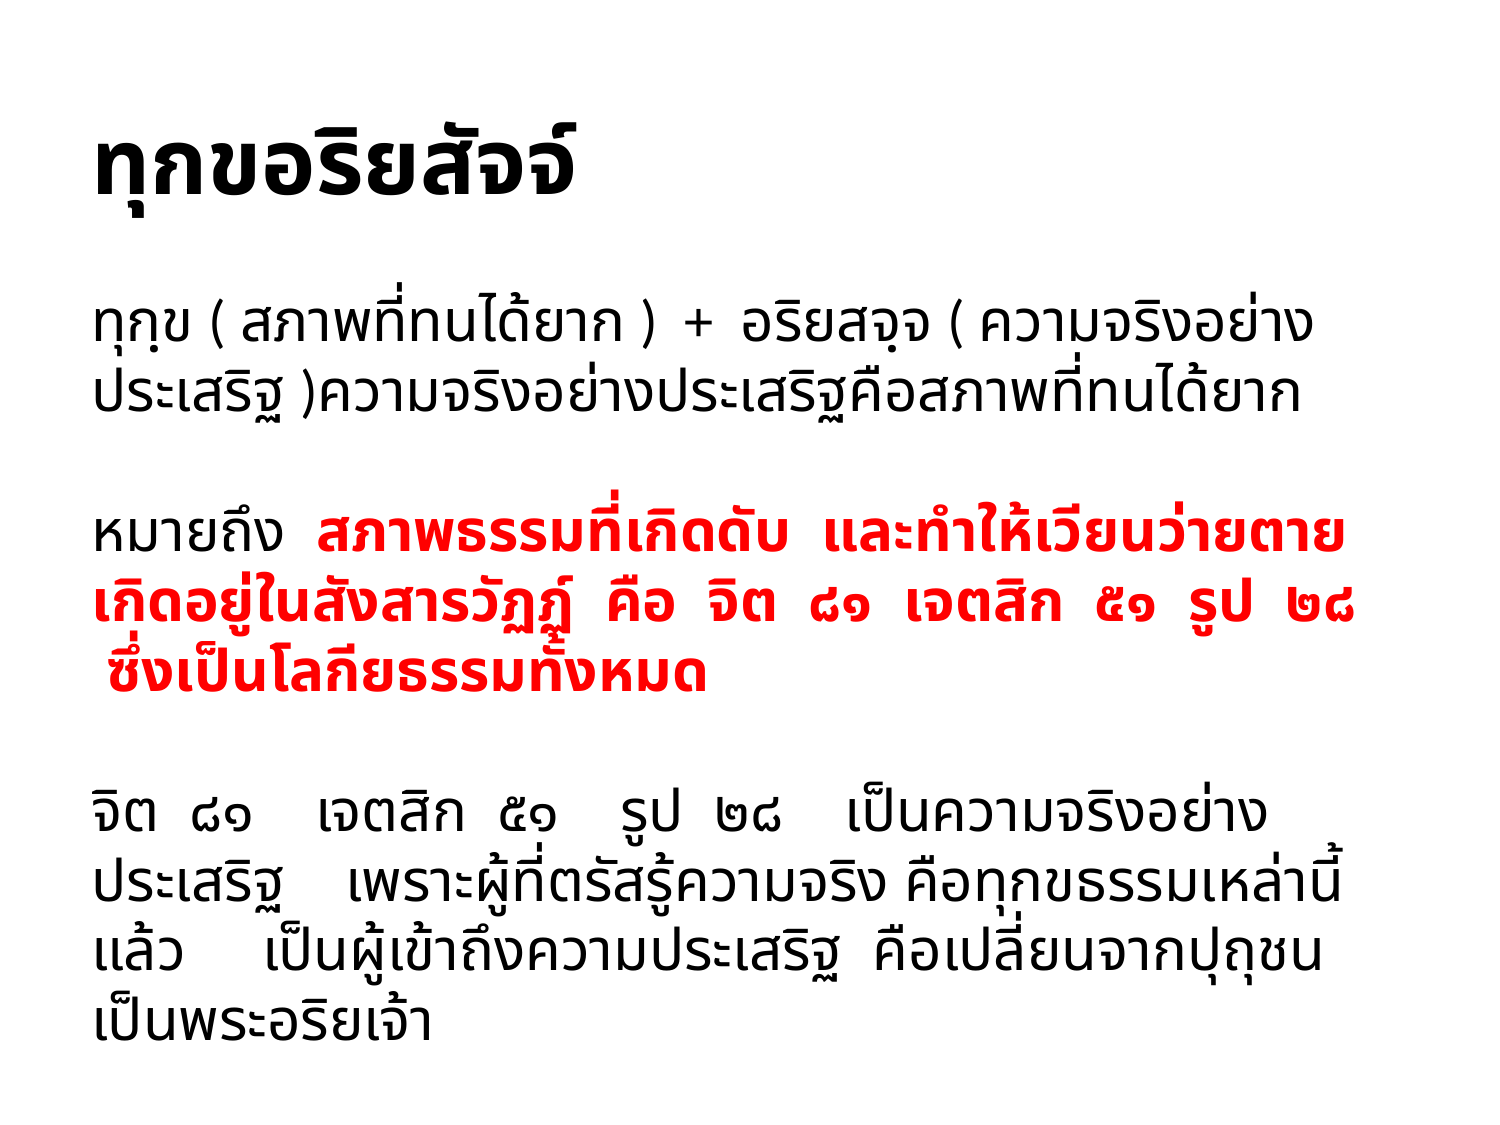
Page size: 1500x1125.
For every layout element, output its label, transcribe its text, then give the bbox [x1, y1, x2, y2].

text_box ทุกขอริยสัจจ์ ทุกฺข ( สภาพที่ทนได้ยาก ) + อริยสจฺจ ( ความจริงอย่างประเสริฐ )ความจริงอย่างประเสริฐคือสภาพที่ทนได้ยาก หมายถึง สภาพธรรมที่เกิดดับ และทำให้เวียนว่ายตายเกิดอยู่ในสังสารวัฏฏ์ คือ จิต ๘๑ เจตสิก ๕๑ รูป ๒๘ ซึ่งเป็นโลกียธรรมทั้งหมด จิต ๘๑ เจตสิก ๕๑ รูป ๒๘ เป็นความจริงอย่างประเสริฐ เพราะผู้ที่ตรัสรู้ความจริง คือทุกขธรรมเหล่านี้แล้ว เป็นผู้เข้าถึงความประเสริฐ คือเปลี่ยนจากปุถุชนเป็นพระอริยเจ้า [76, 95, 1400, 1060]
